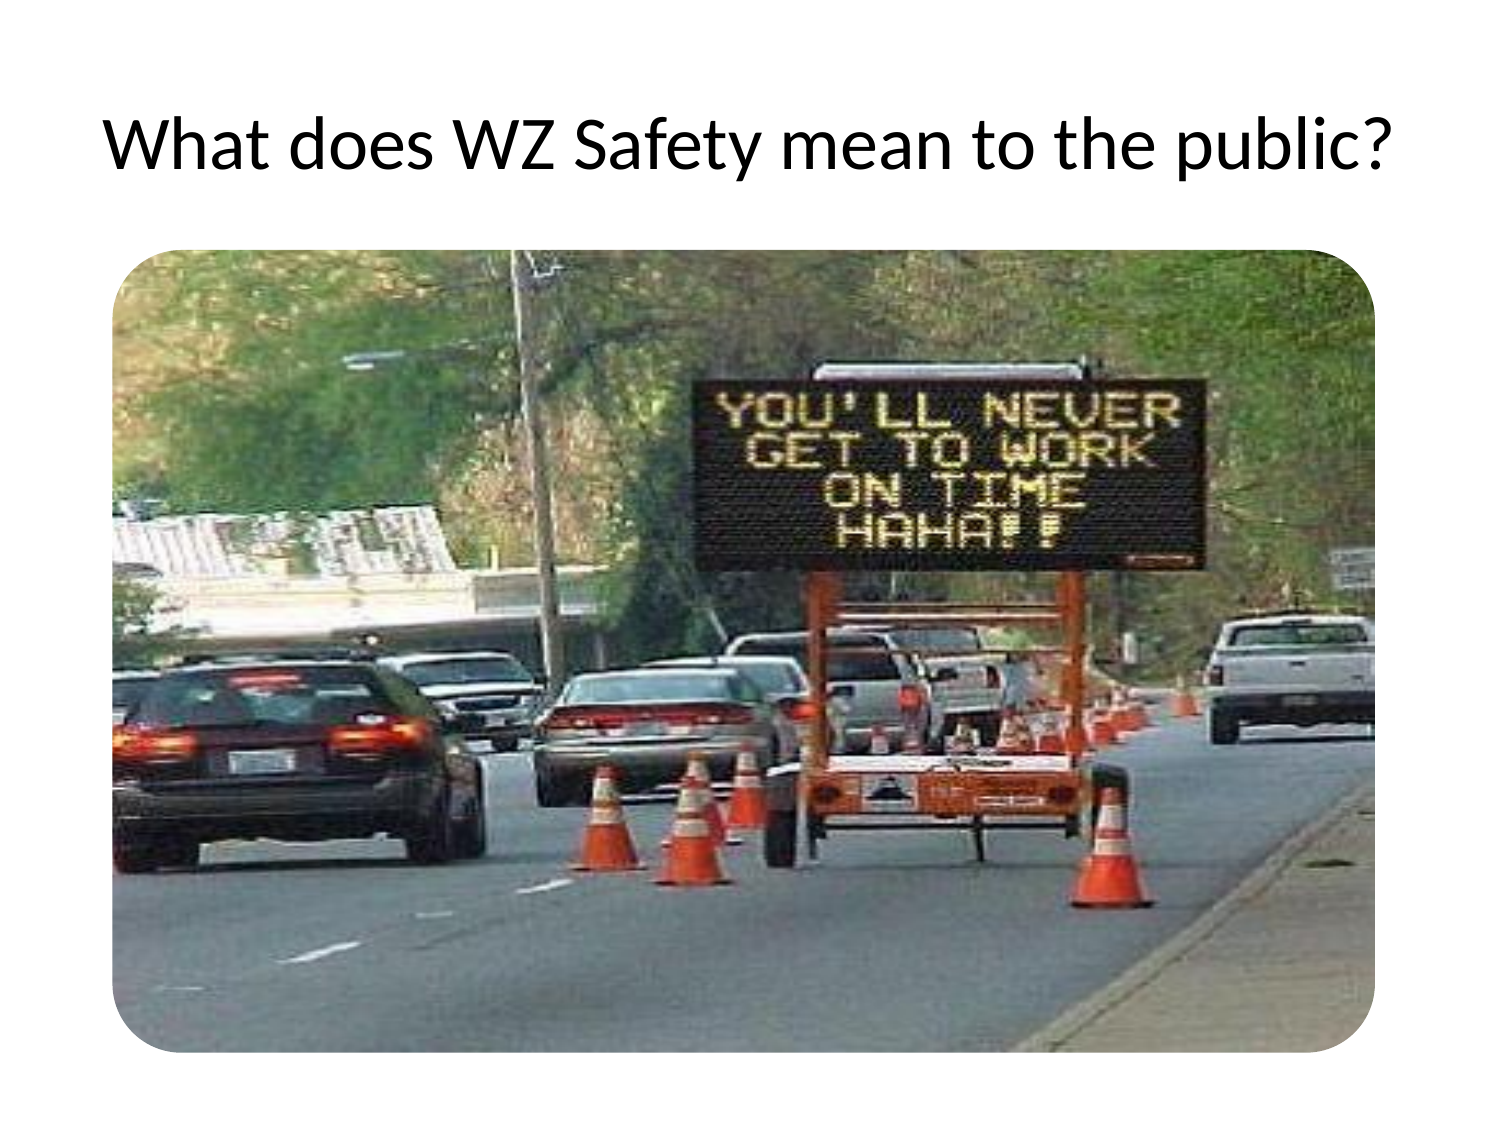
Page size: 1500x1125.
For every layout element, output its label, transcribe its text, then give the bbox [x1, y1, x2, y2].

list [112, 249, 1376, 1053]
title What does WZ Safety mean to the public? [75, 45, 1425, 233]
